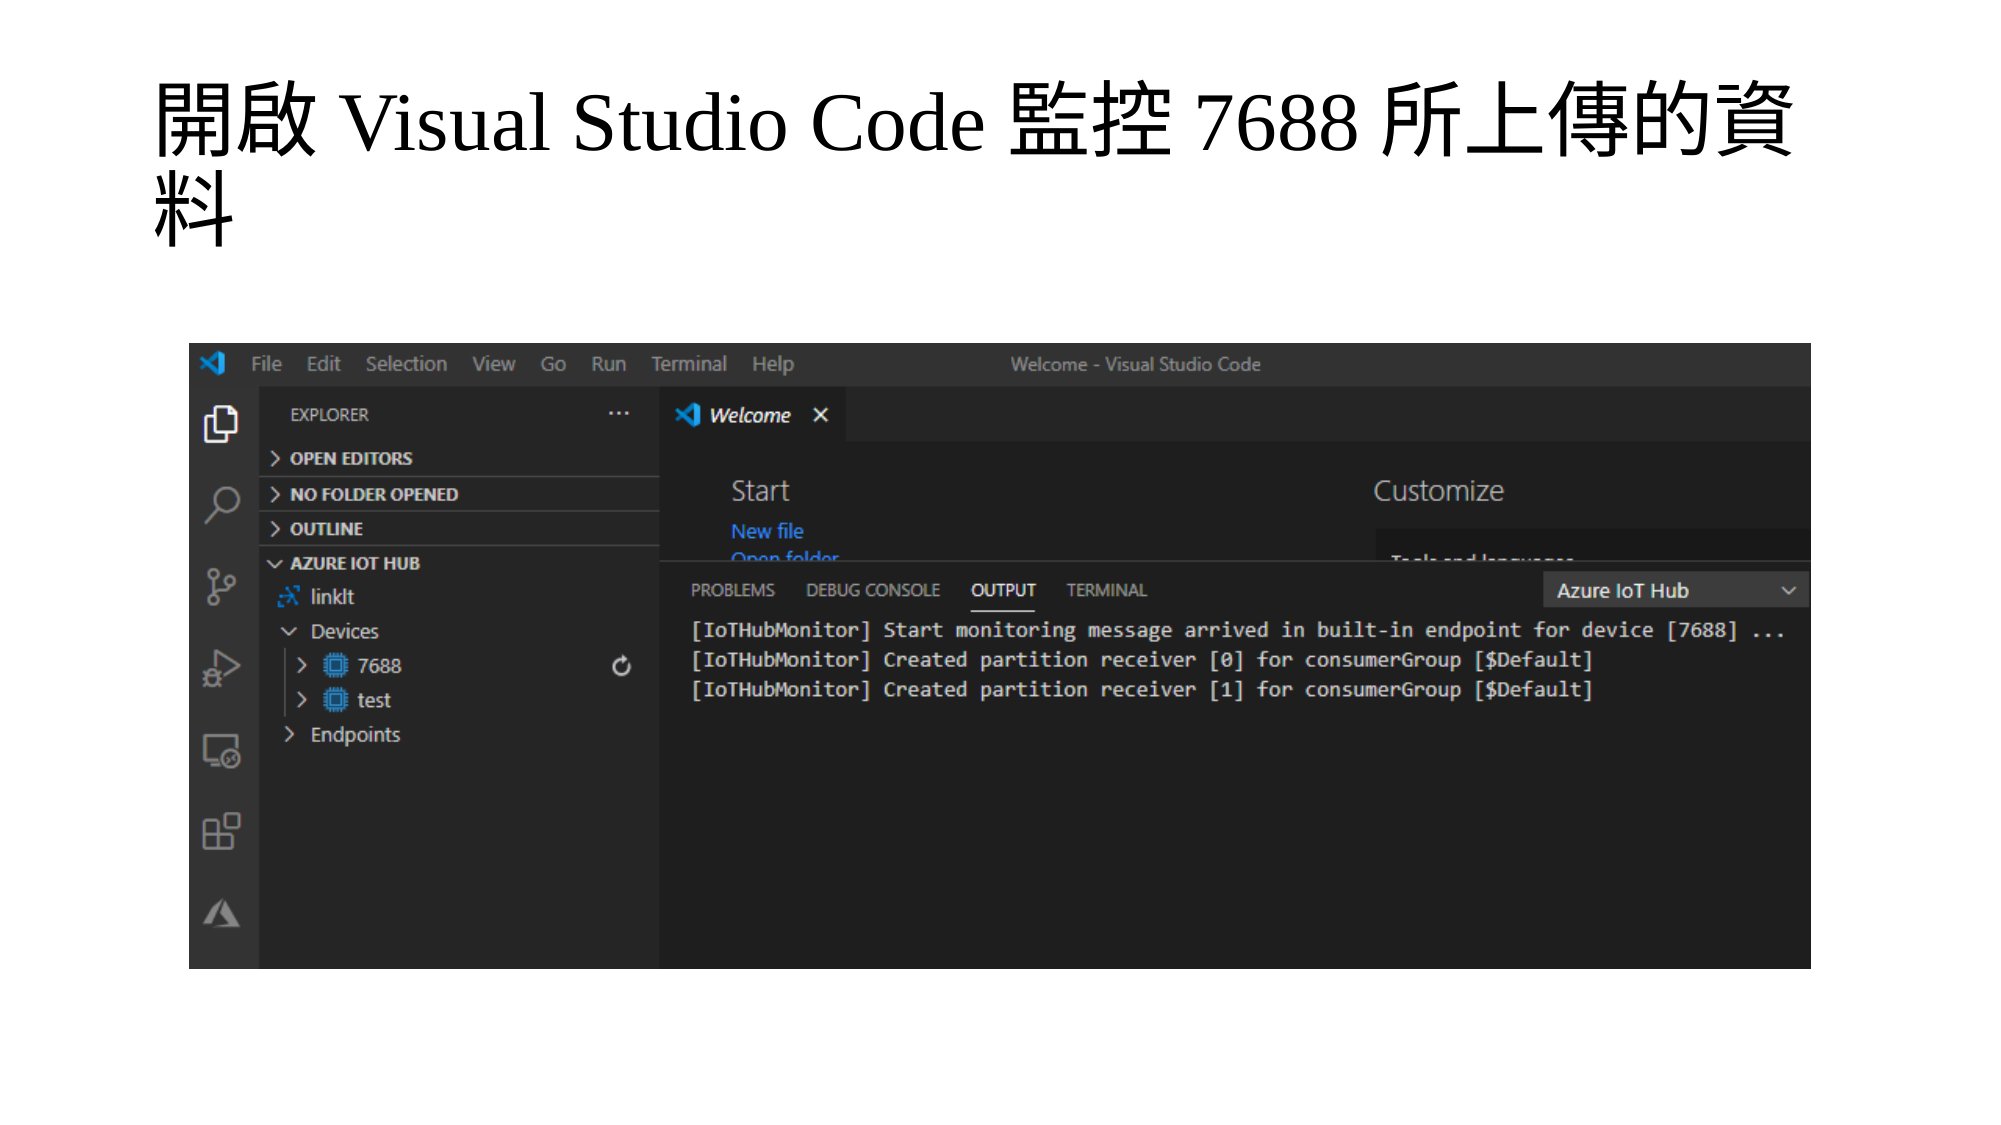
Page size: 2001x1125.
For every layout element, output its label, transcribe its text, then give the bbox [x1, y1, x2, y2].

title 開啟Visual Studio Code監控7688所上傳的資料 [137, 59, 1863, 278]
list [189, 343, 1811, 969]
